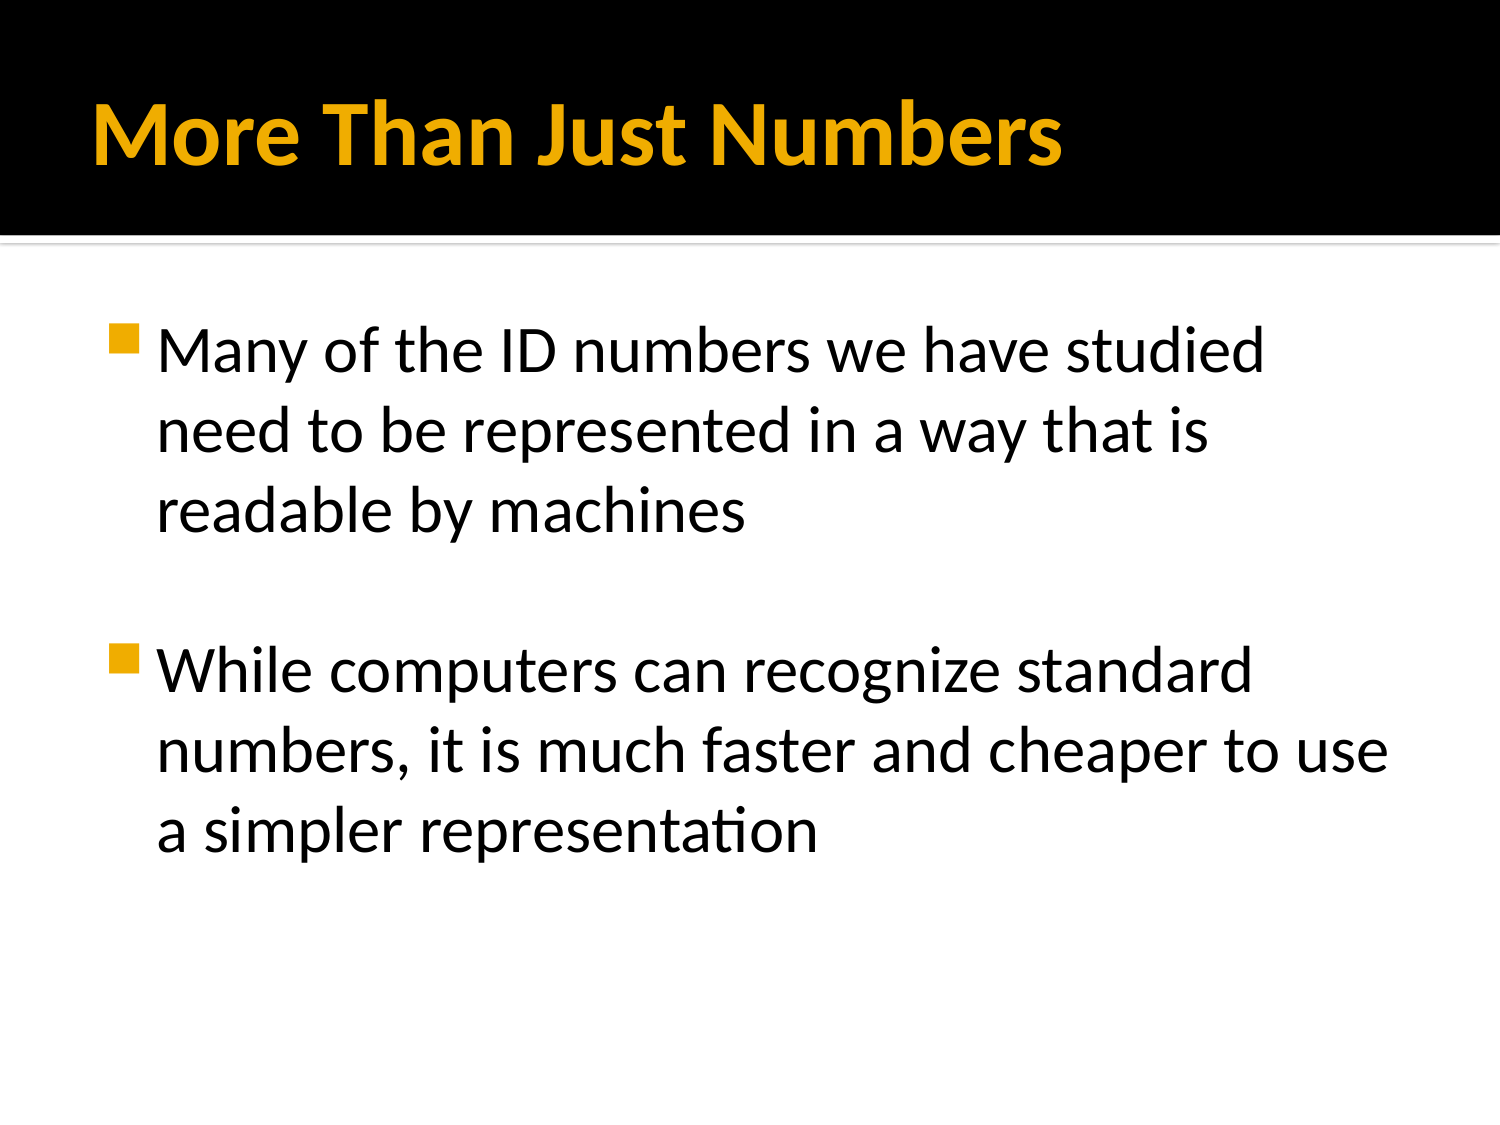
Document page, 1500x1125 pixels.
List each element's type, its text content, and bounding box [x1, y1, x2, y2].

list Many of the ID numbers we have studied need to be represented in a way that is readable by machines While computers can recognize standard numbers, it is much faster and cheaper to use a simpler representation [75, 291, 1425, 1050]
title More Than Just Numbers [75, 25, 1425, 231]
